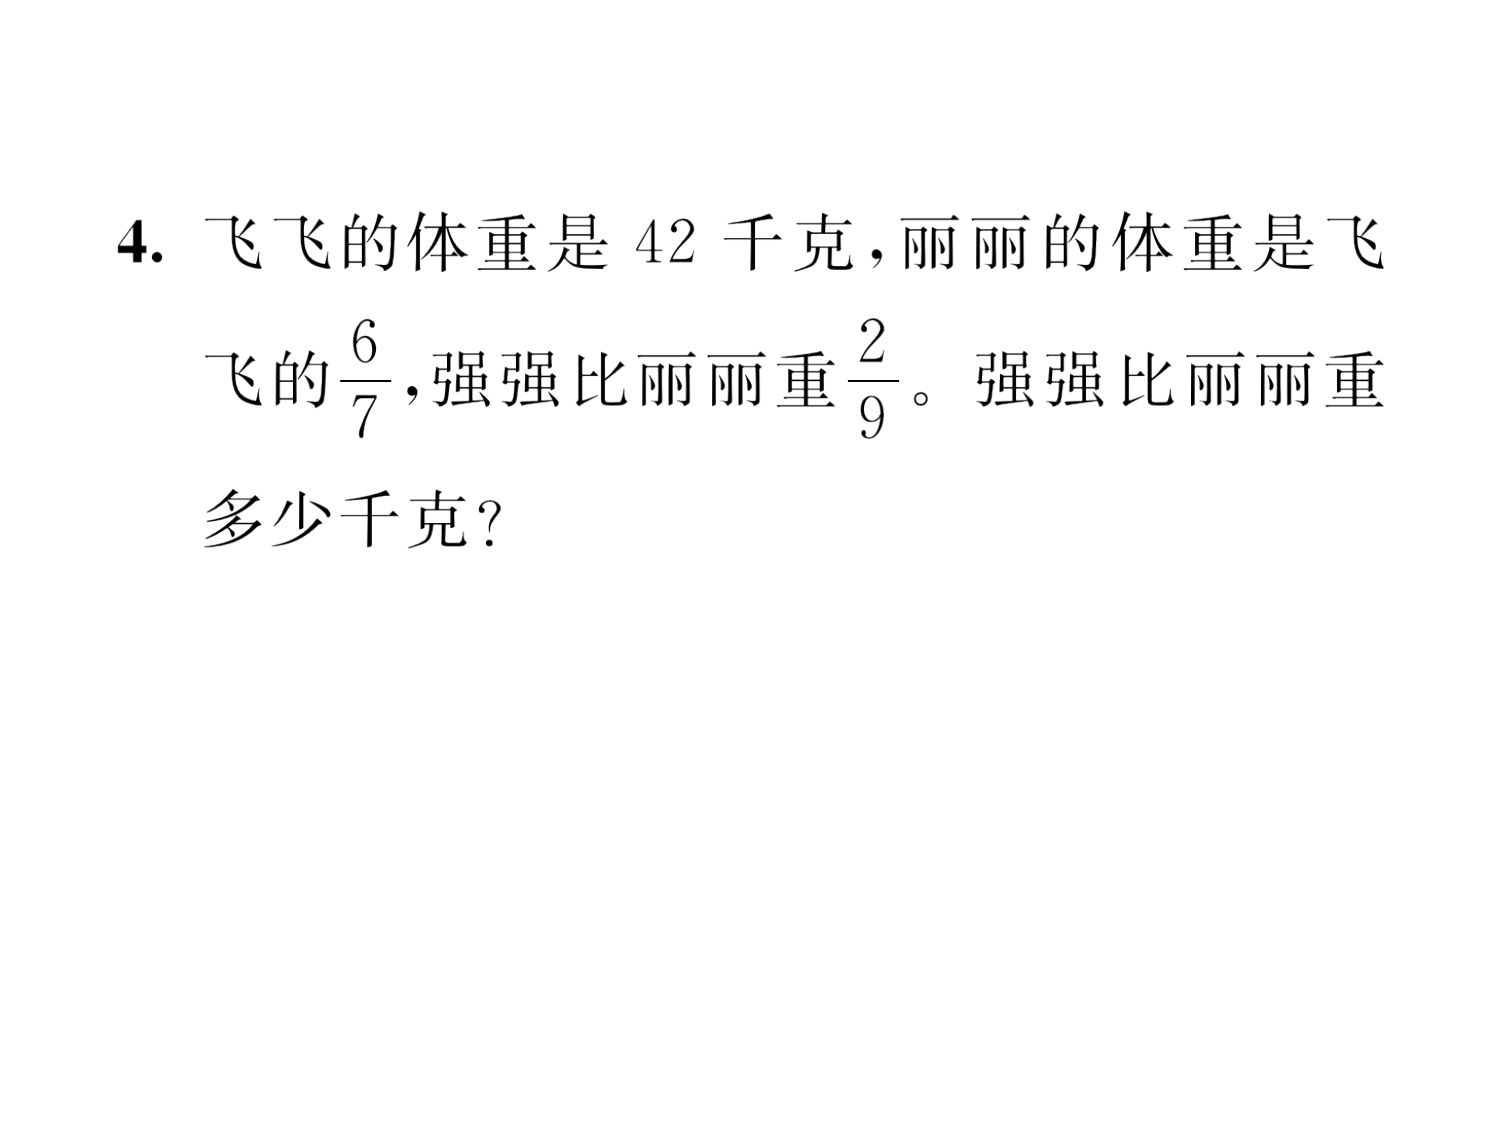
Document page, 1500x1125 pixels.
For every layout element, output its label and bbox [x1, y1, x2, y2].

picture [112, 196, 1441, 848]
